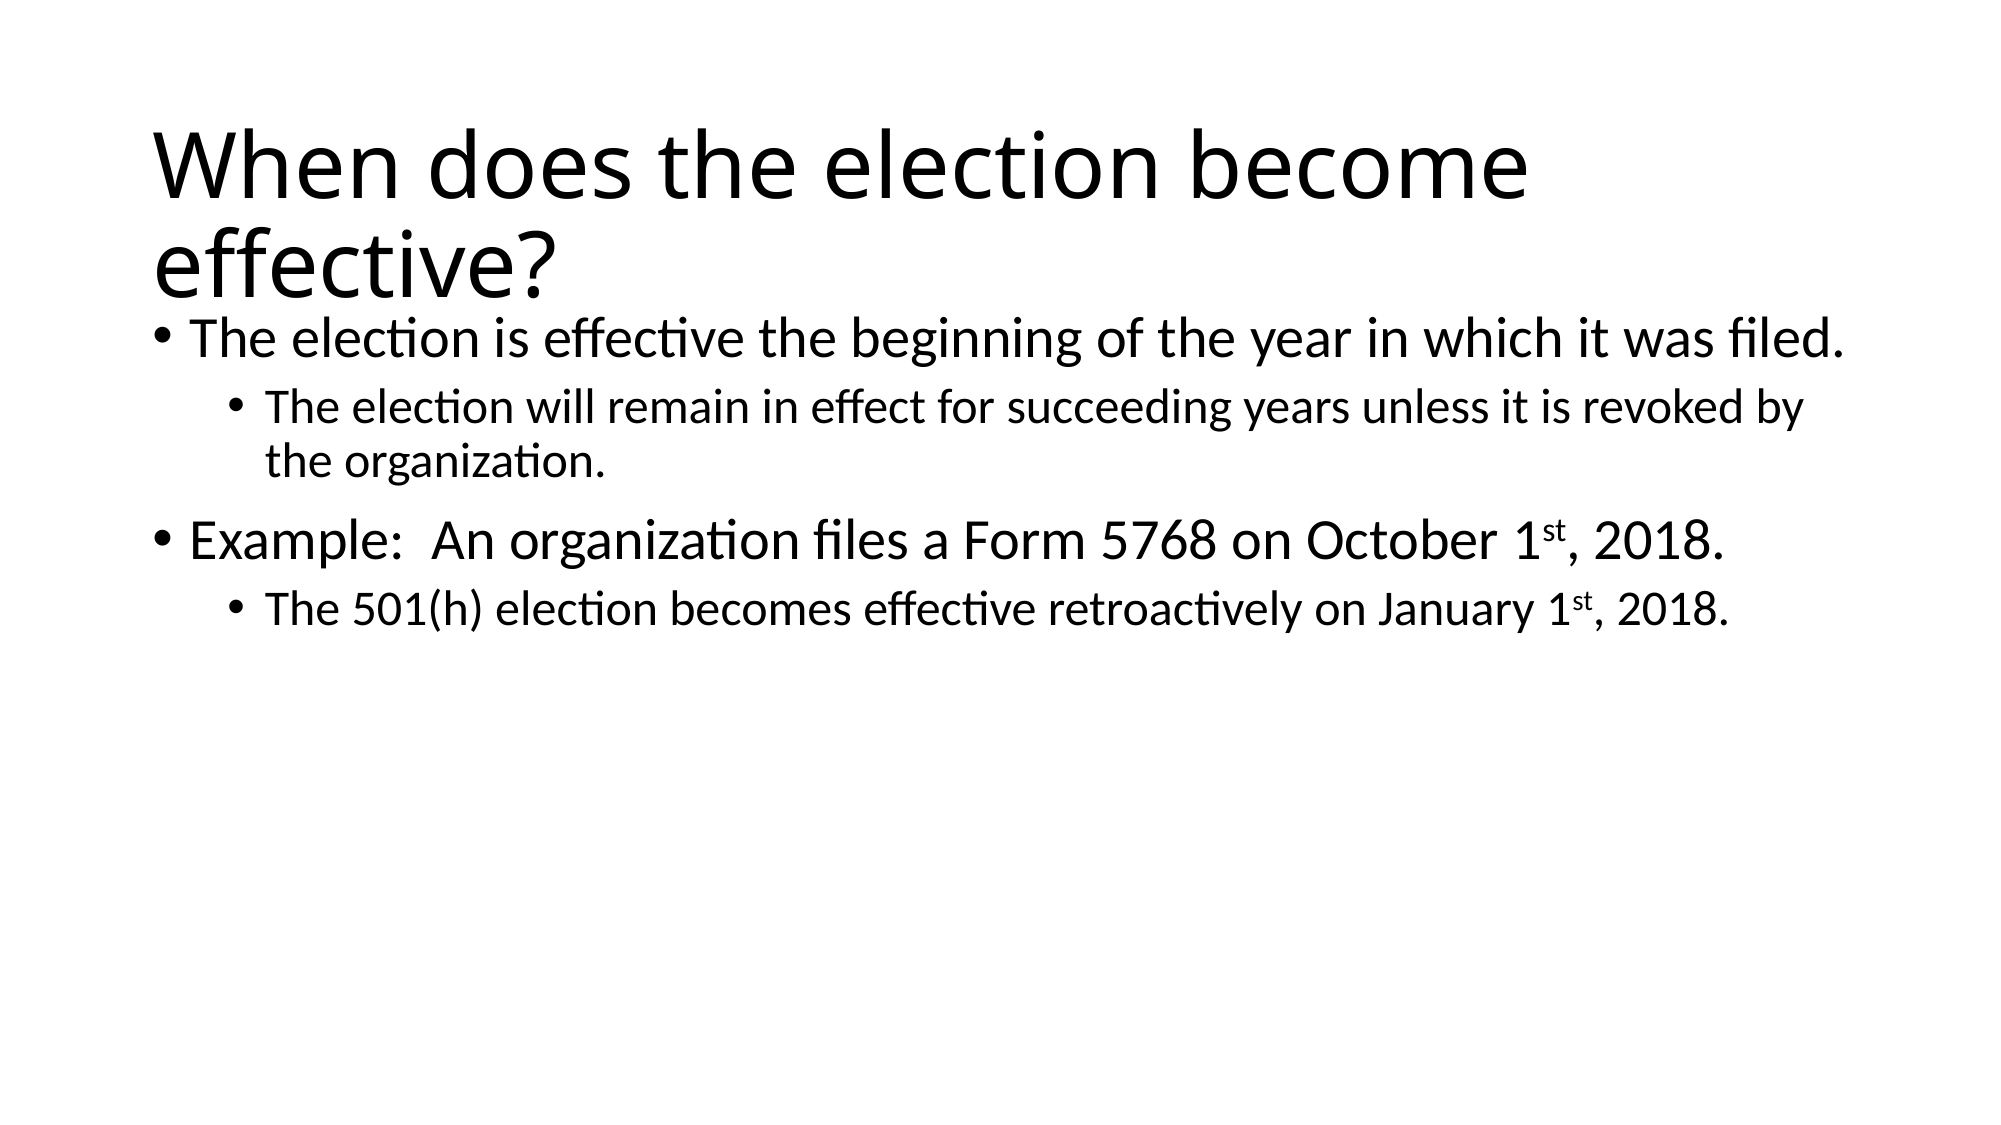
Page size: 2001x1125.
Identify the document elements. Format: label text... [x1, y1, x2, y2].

list The election is effective the beginning of the year in which it was filed. The election will remain in effect for succeeding years unless it is revoked by the organization. Example: An organization files a Form 5768 on October 1st, 2018. The 501(h) election becomes effective retroactively on January 1st, 2018. [137, 299, 1863, 1014]
title When does the election become effective? [137, 59, 1863, 278]
